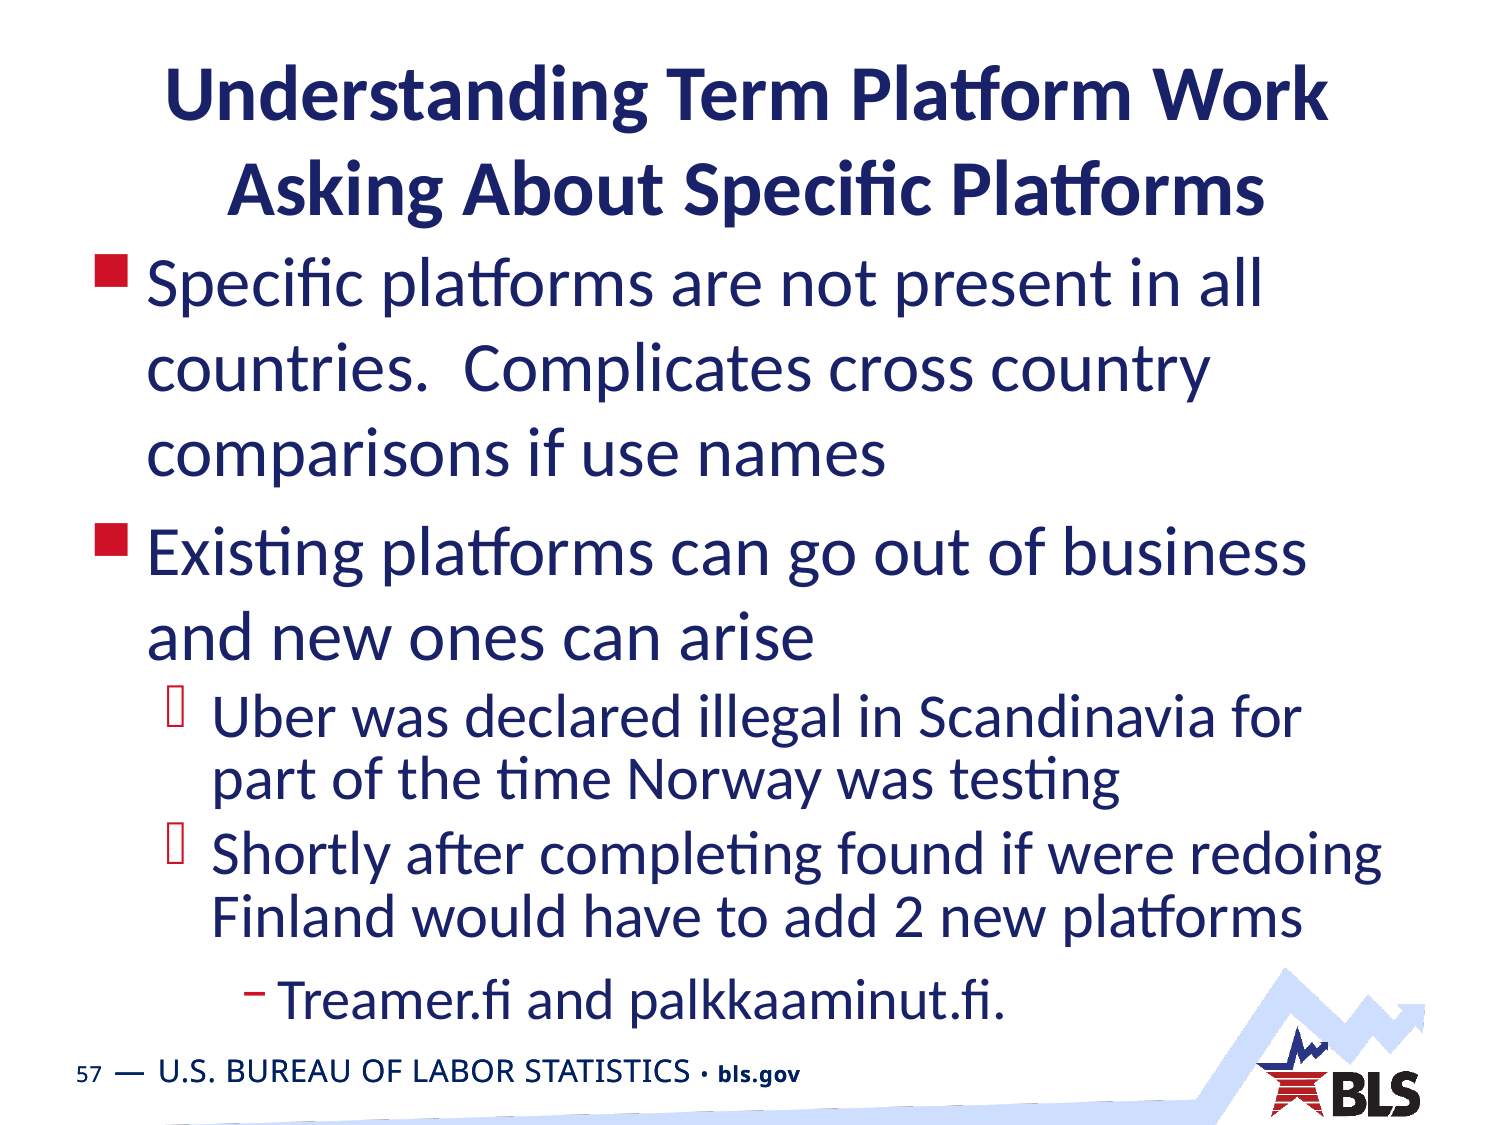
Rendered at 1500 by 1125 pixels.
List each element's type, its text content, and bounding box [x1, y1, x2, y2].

list Specific platforms are not present in all countries. Complicates cross country comparisons if use names Existing platforms can go out of business and new ones can arise Uber was declared illegal in Scandinavia for part of the time Norway was testing Shortly after completing found if were redoing Finland would have to add 2 new platforms Treamer.fi and palkkaaminut.fi. [74, 228, 1426, 938]
picture [40, 967, 1425, 1125]
title Understanding Term Platform Work Asking About Specific Platforms [72, 33, 1423, 190]
